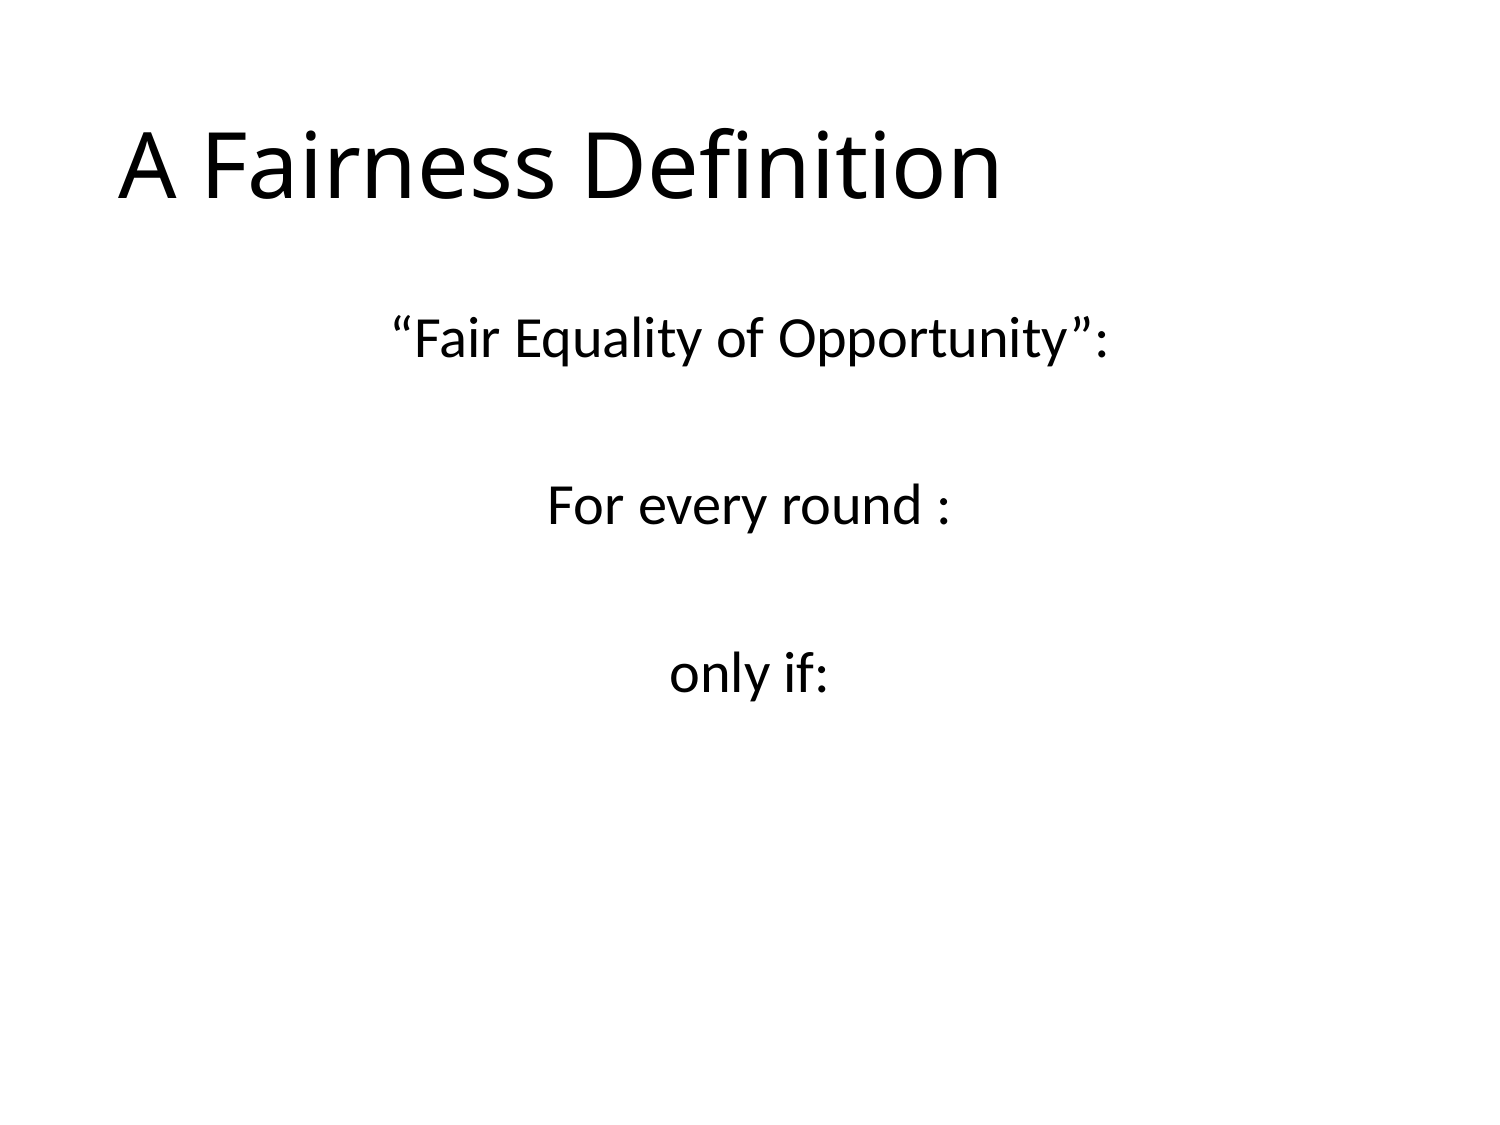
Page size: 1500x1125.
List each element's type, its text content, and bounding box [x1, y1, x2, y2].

title A Fairness Definition [103, 59, 1397, 278]
